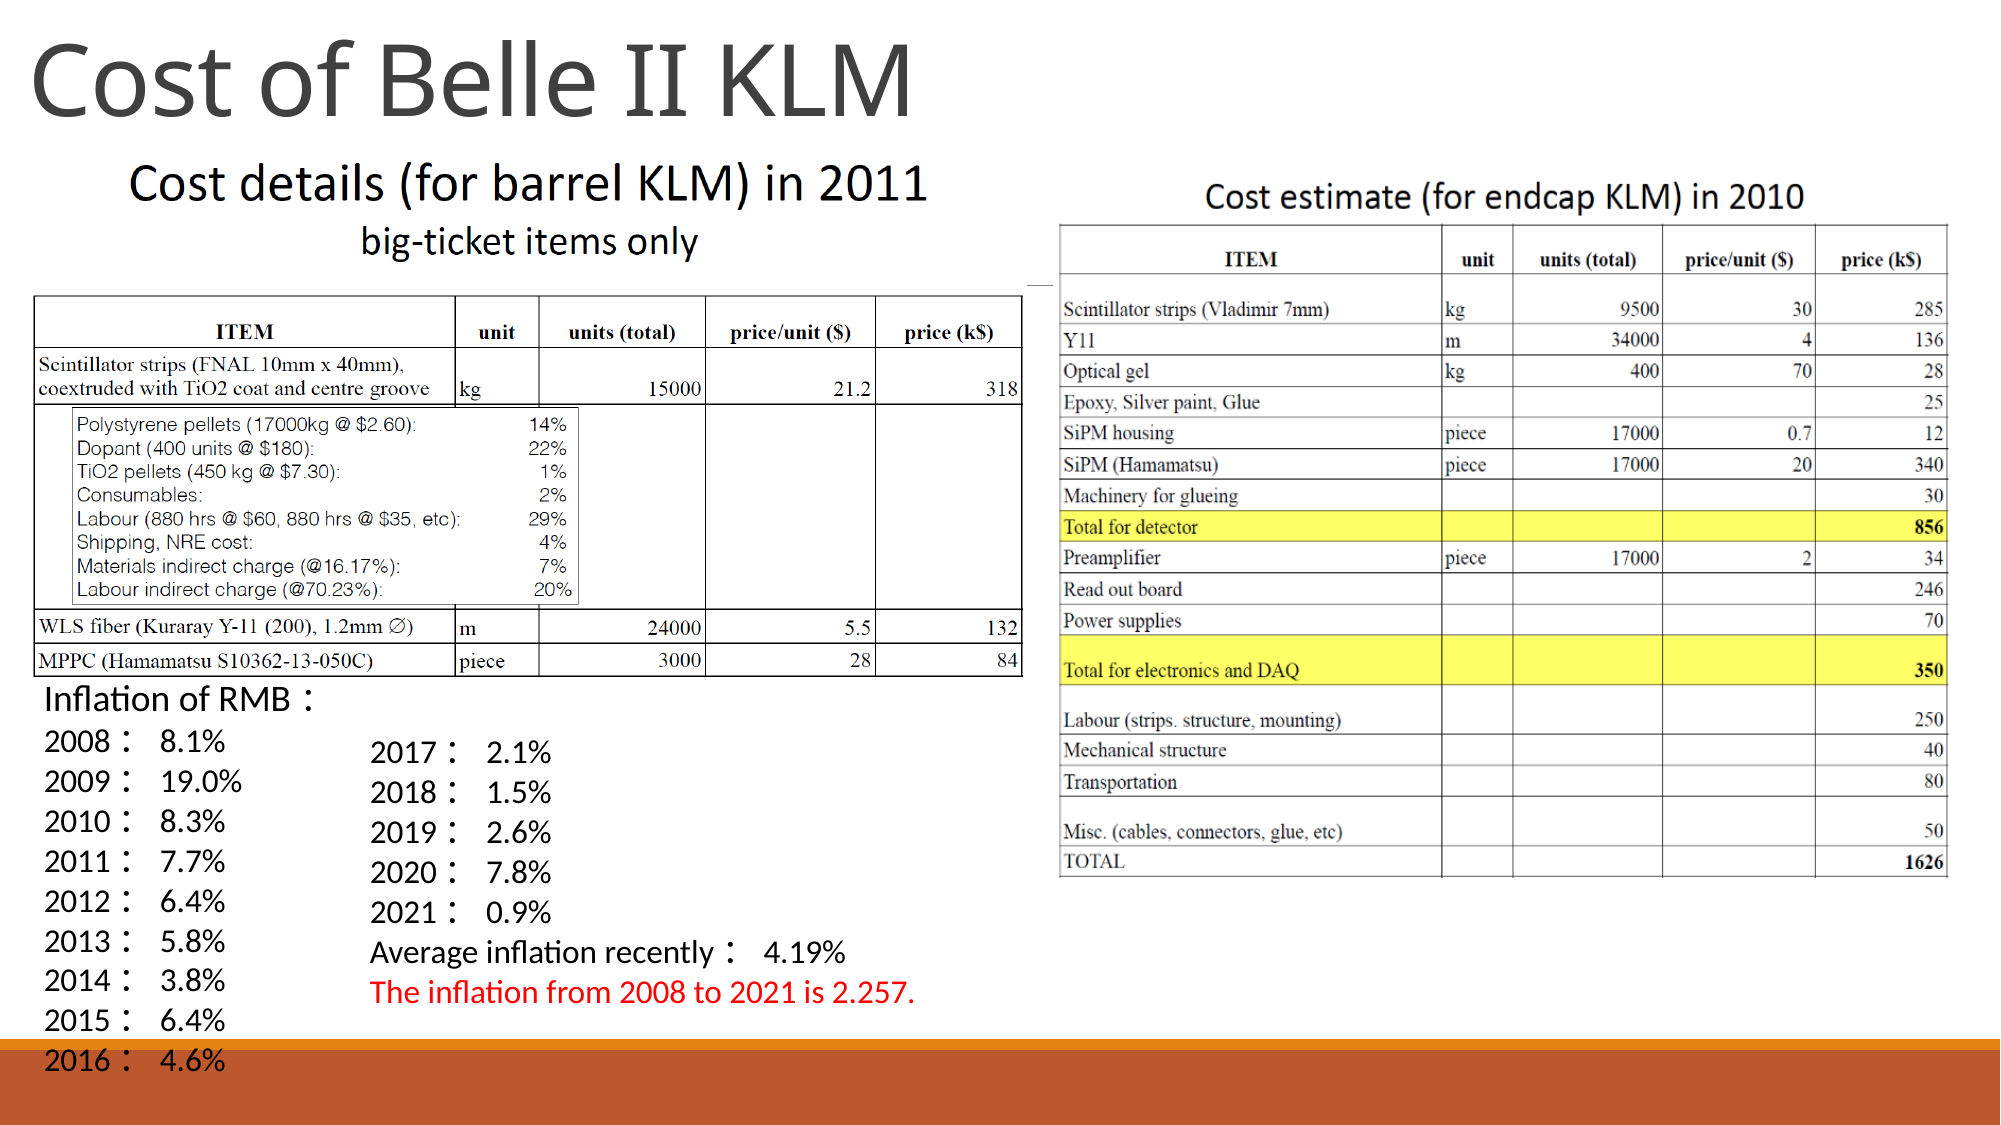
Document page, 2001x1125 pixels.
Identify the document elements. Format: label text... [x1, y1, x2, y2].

picture [1052, 165, 1956, 887]
text_box Inflation of RMB： 2008：8.1% 2009：19.0% 2010：8.3% 2011：7.7% 2012：6.4% 2013：5.8% 2014：3.8% 2015：6.4% 2016：4.6% [28, 695, 674, 1125]
title Cost of Belle II KLM [13, 0, 1739, 145]
picture [28, 156, 1028, 689]
text_box 2017：2.1% 2018：1.5% 2019：2.6% 2020：7.8% 2021：0.9% Average inflation recently：4.19% The inflation from 2008 to 2021 is 2.257. [355, 723, 1000, 1018]
